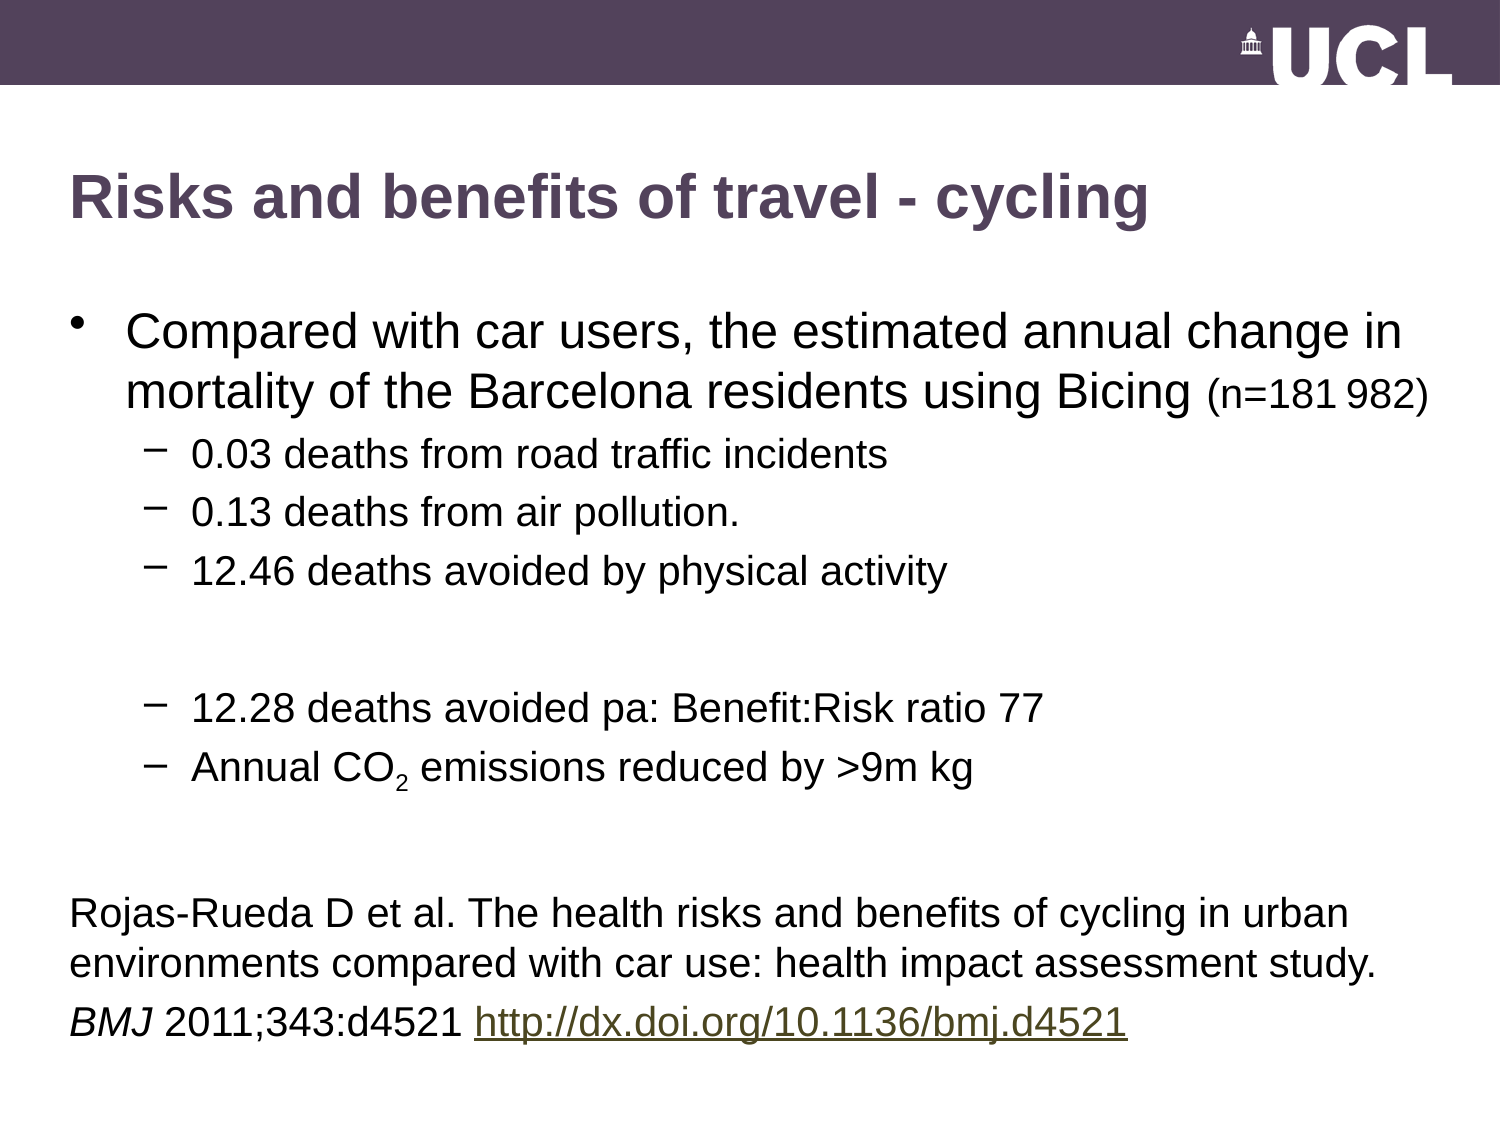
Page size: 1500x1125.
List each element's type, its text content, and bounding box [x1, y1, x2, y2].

title Risks and benefits of travel - cycling [54, 148, 1447, 256]
list Compared with car users, the estimated annual change in mortality of the Barcelona residents using Bicing (n=181 982) 0.03 deaths from road traffic incidents 0.13 deaths from air pollution. 12.46 deaths avoided by physical activity 12.28 deaths avoided pa: Benefit:Risk ratio 77 Annual CO2 emissions reduced by >9m kg Rojas-Rueda D et al. The health risks and benefits of cycling in urban environments compared with car use: health impact assessment study. BMJ 2011;343:d4521 http://dx.doi.org/10.1136/bmj.d4521 [54, 290, 1447, 1012]
picture [0, 0, 1500, 85]
